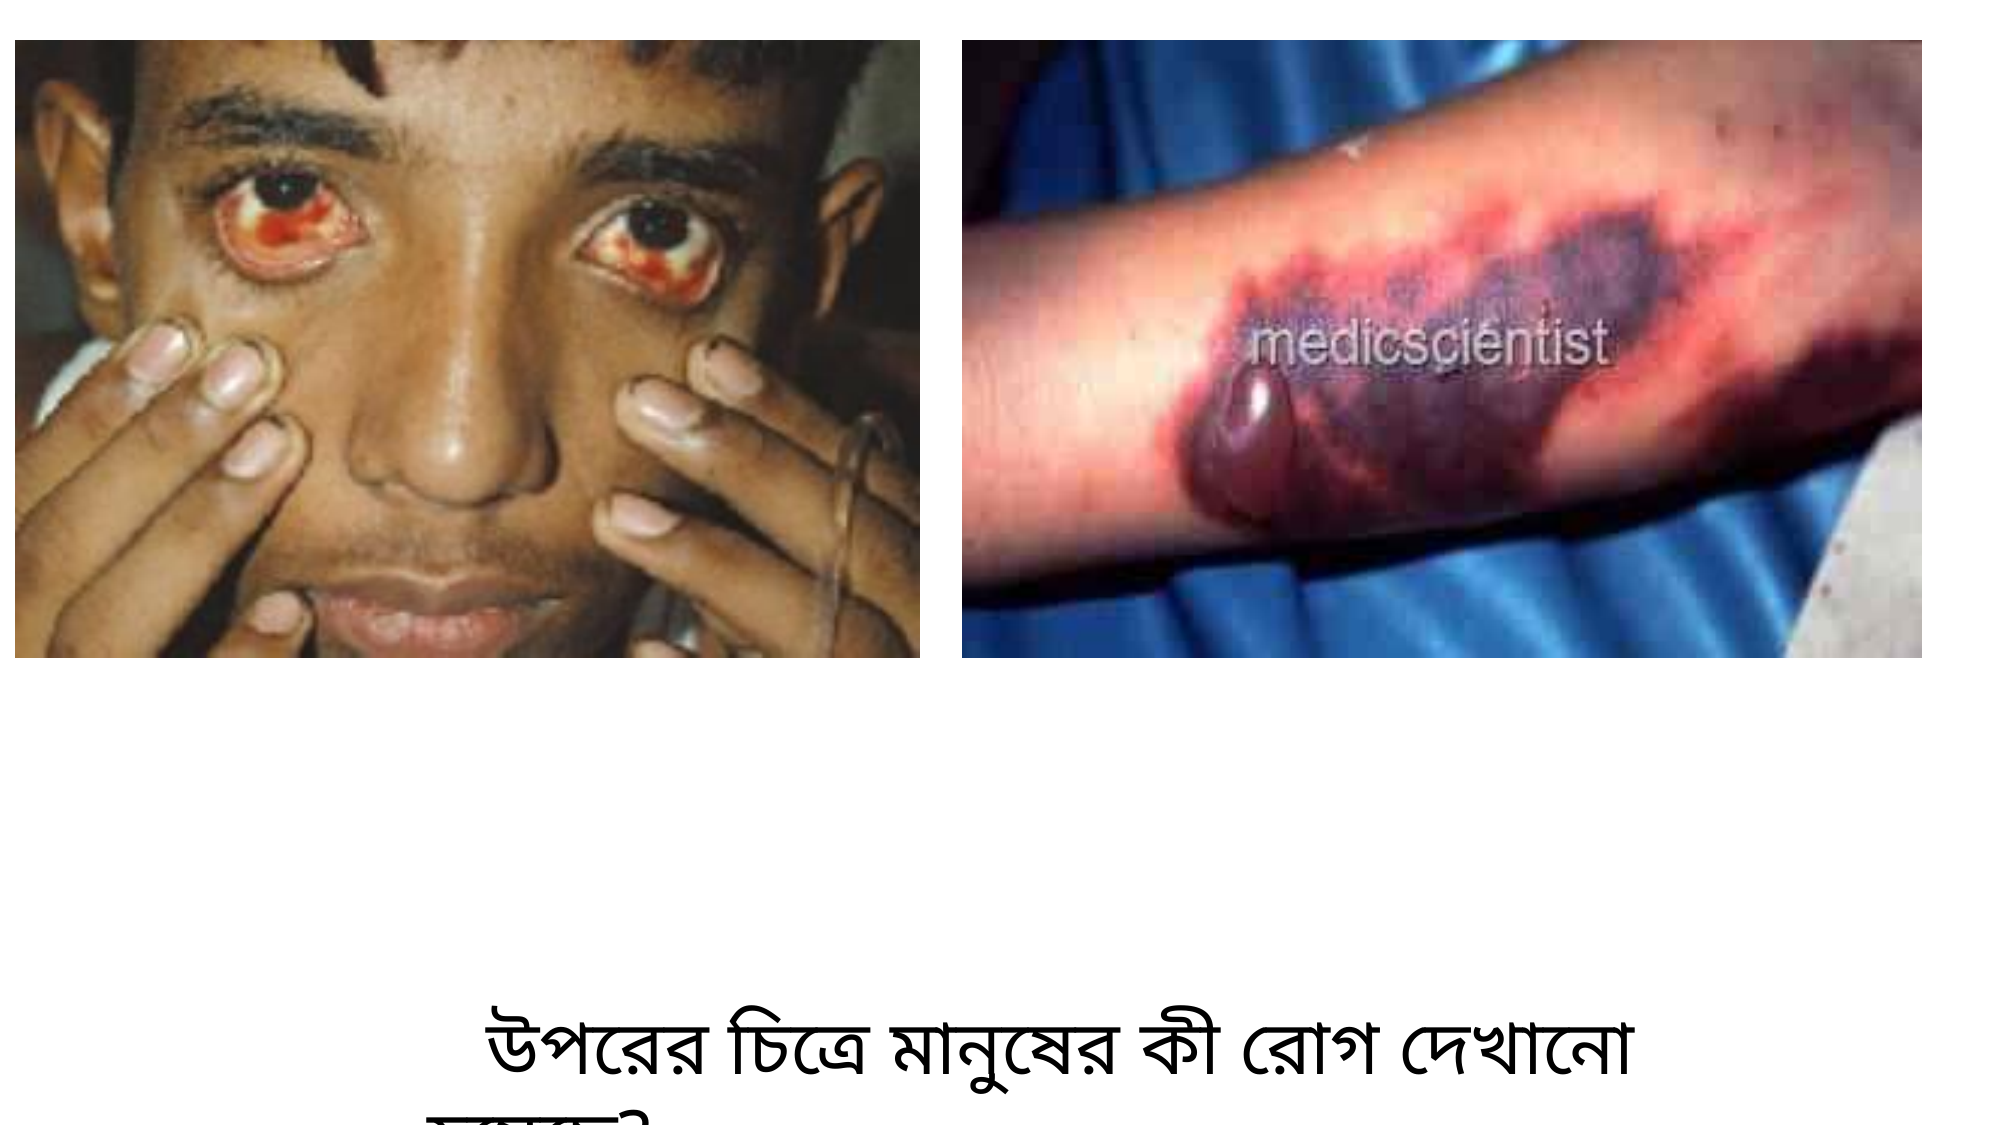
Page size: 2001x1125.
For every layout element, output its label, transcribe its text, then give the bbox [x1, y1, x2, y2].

picture [962, 40, 1922, 658]
text_box উপরের চিত্রে মানুষের কী রোগ দেখানো হয়েছে? [413, 991, 1679, 1125]
picture [15, 40, 920, 658]
